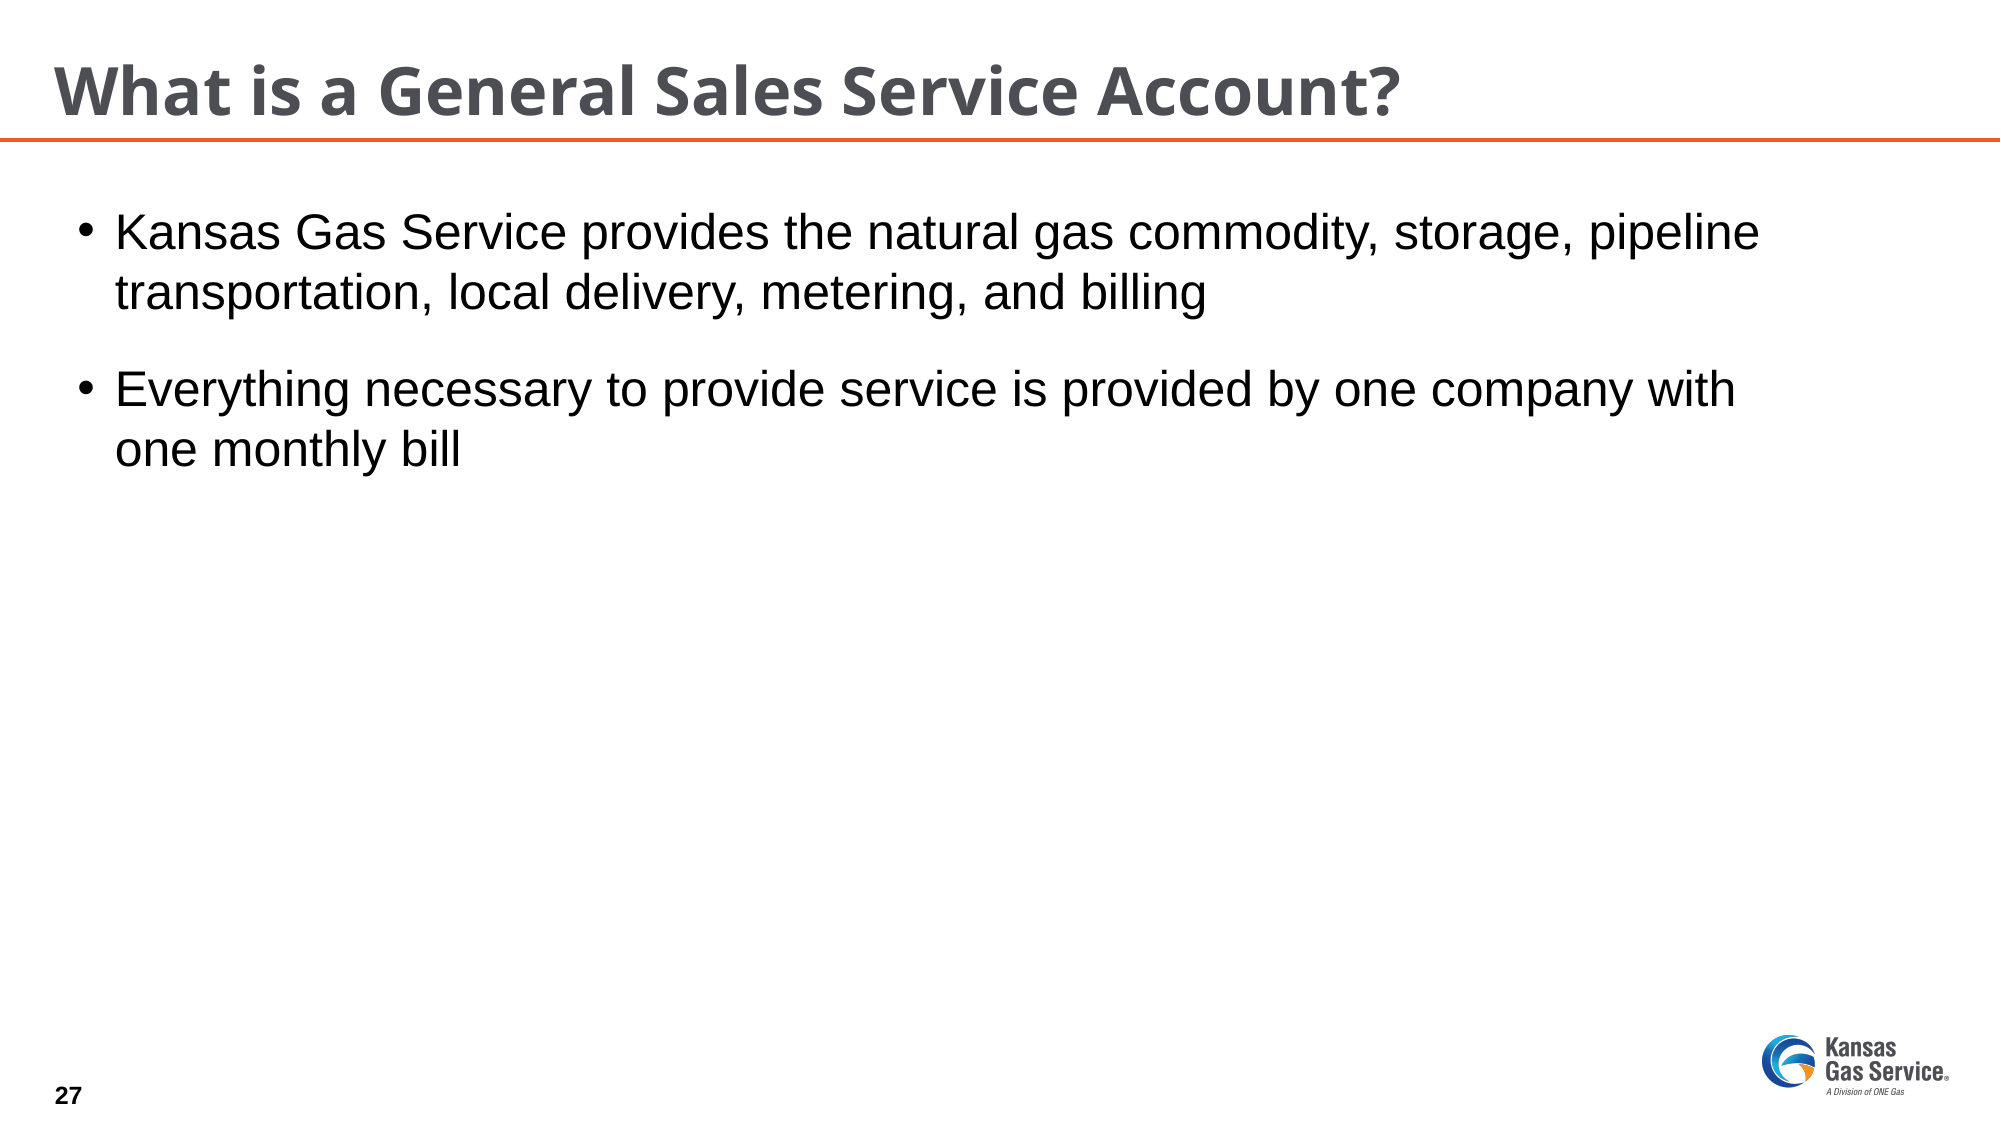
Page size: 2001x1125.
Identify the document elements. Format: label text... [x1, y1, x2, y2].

list Kansas Gas Service provides the natural gas commodity, storage, pipeline transportation, local delivery, metering, and billing Everything necessary to provide service is provided by one company with one monthly bill [62, 191, 1788, 906]
slide_number 27 [39, 1065, 490, 1125]
title What is a General Sales Service Account? [39, 50, 1765, 192]
picture [1762, 1035, 1949, 1095]
